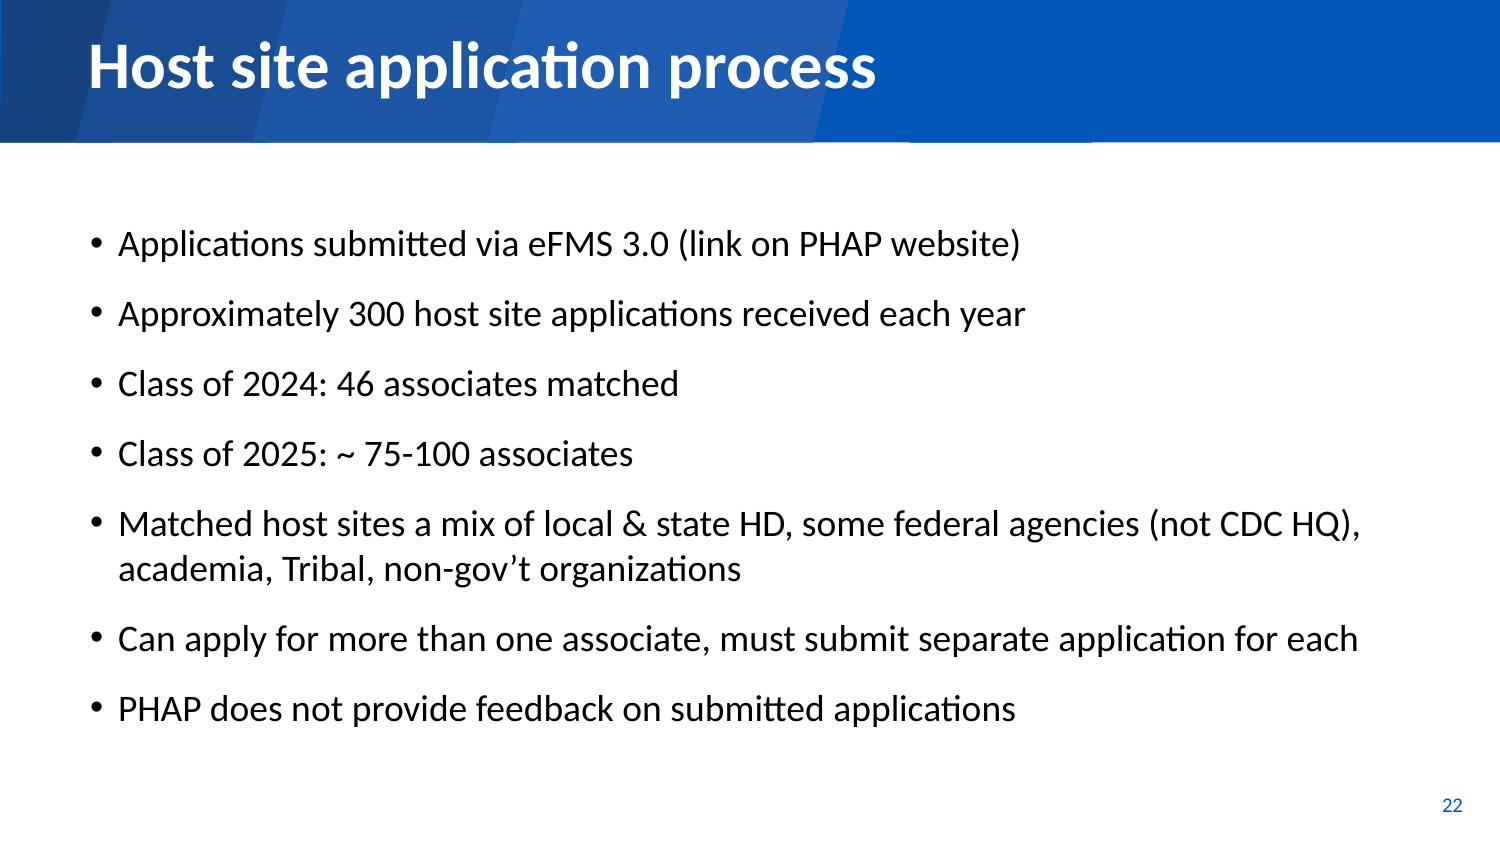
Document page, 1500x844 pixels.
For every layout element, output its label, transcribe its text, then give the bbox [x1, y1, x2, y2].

list Applications submitted via eFMS 3.0 (link on PHAP website) Approximately 300 host site applications received each year Class of 2024: 46 associates matched Class of 2025: ~ 75-100 associates Matched host sites a mix of local & state HD, some federal agencies (not CDC HQ), academia, Tribal, non-gov’t organizations Can apply for more than one associate, must submit separate application for each PHAP does not provide feedback on submitted applications [75, 211, 1424, 798]
title Host site application process [74, 0, 1424, 141]
slide_number 22 [1140, 782, 1479, 828]
